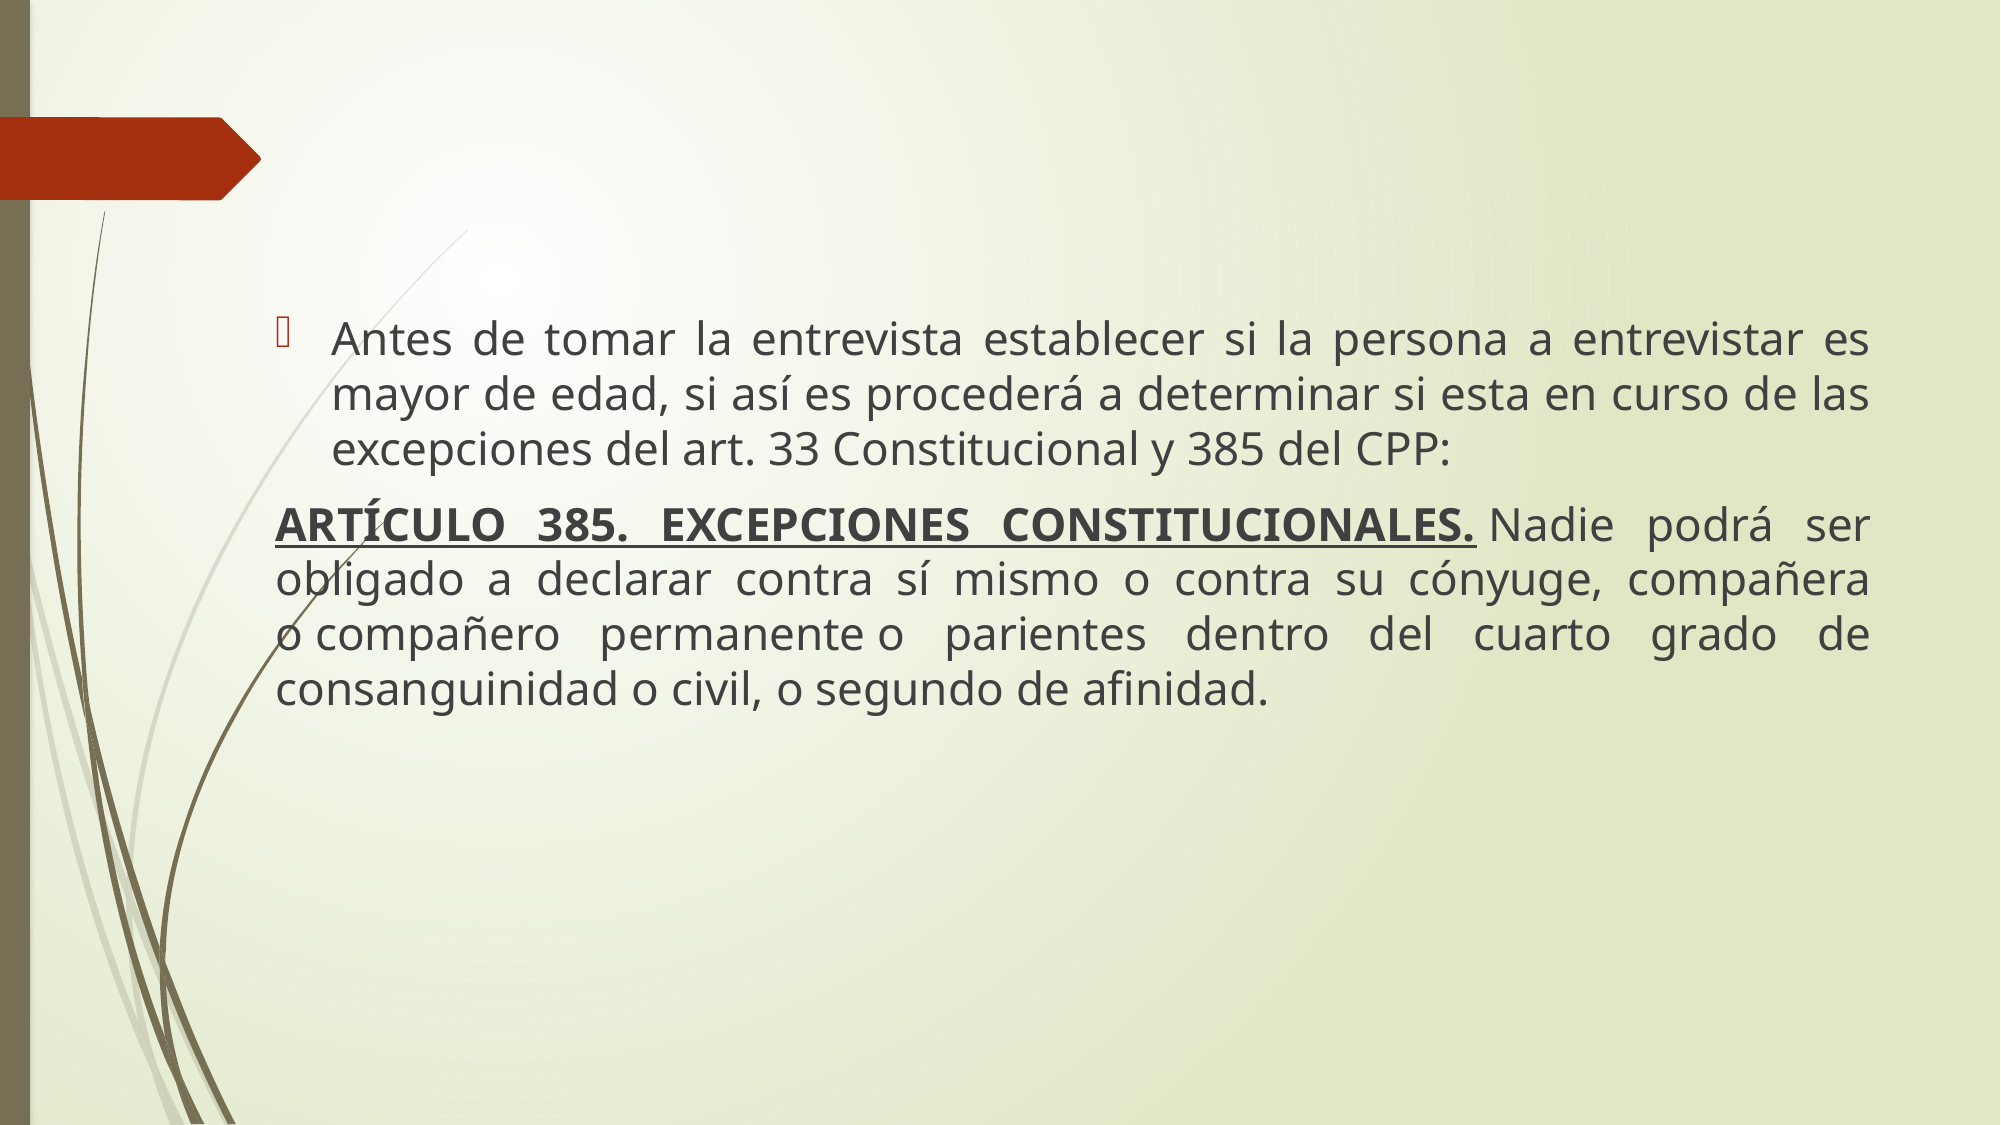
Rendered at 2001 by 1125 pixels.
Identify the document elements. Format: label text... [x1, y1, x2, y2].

list Antes de tomar la entrevista establecer si la persona a entrevistar es mayor de edad, si así es procederá a determinar si esta en curso de las excepciones del art. 33 Constitucional y 385 del CPP: ARTÍCULO 385. EXCEPCIONES CONSTITUCIONALES. Nadie podrá ser obligado a declarar contra sí mismo o contra su cónyuge, compañera o compañero permanente o parientes dentro del cuarto grado de consanguinidad o civil, o segundo de afinidad. [260, 302, 1888, 1041]
